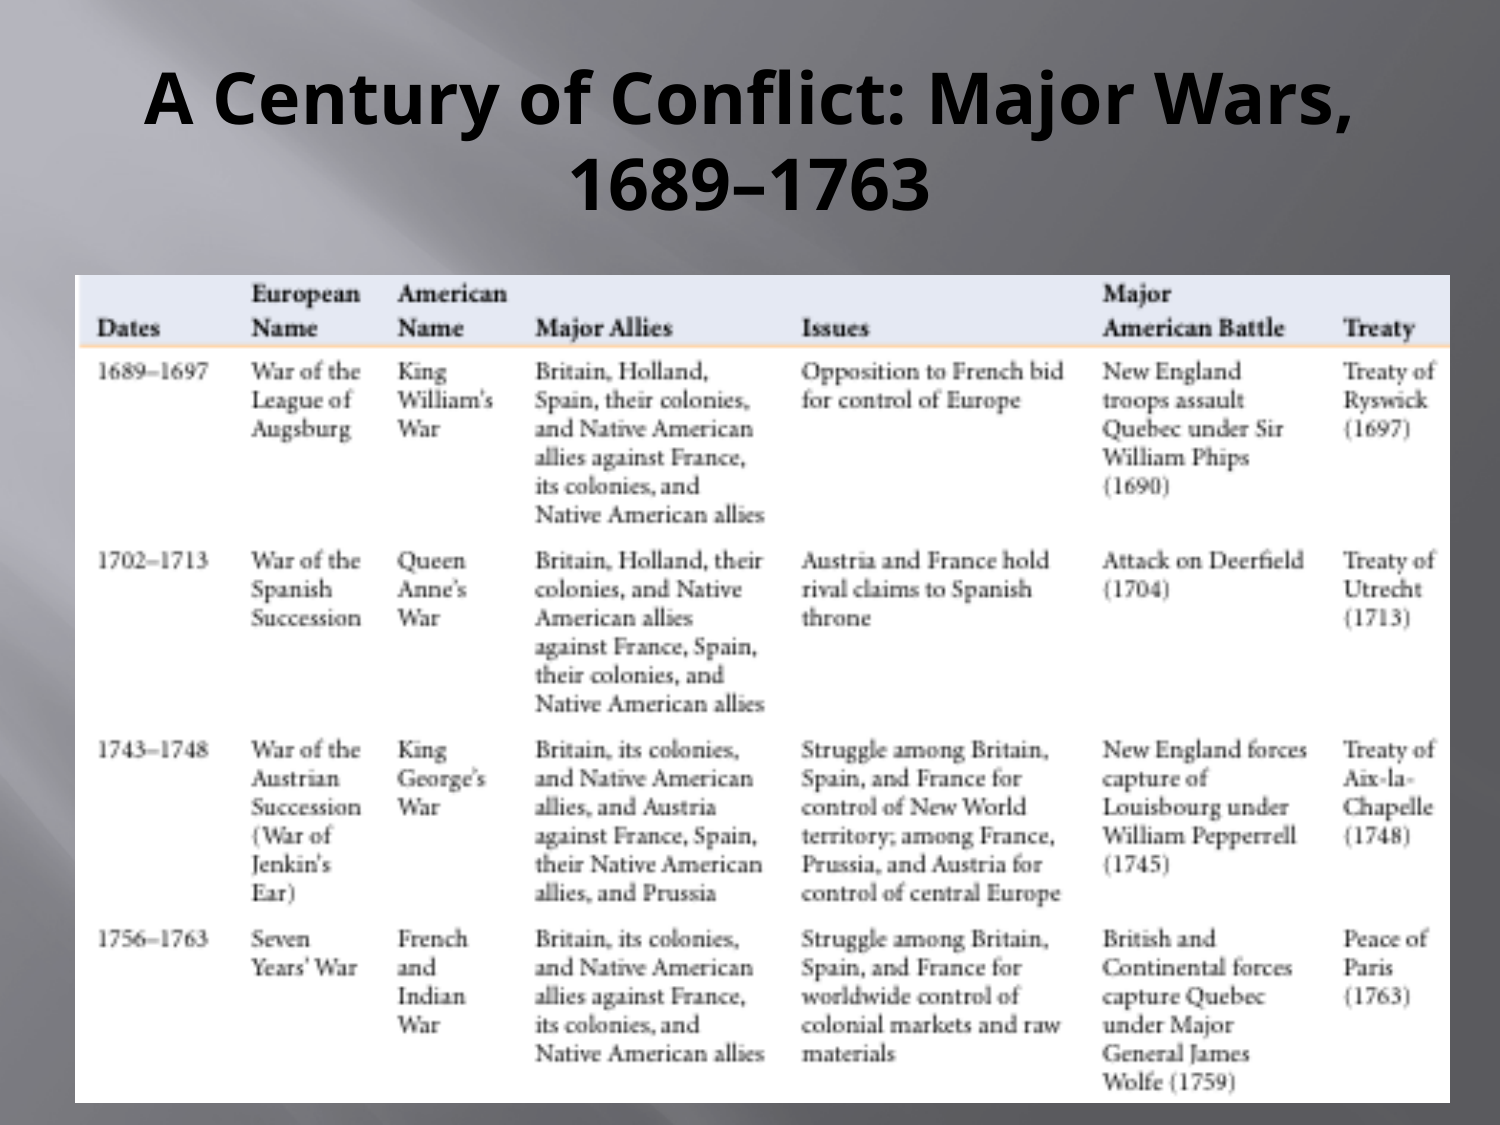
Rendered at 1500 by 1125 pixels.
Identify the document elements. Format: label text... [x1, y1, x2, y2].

title A Century of Conflict: Major Wars, 1689–1763 [75, 45, 1425, 233]
picture [74, 274, 1451, 1104]
